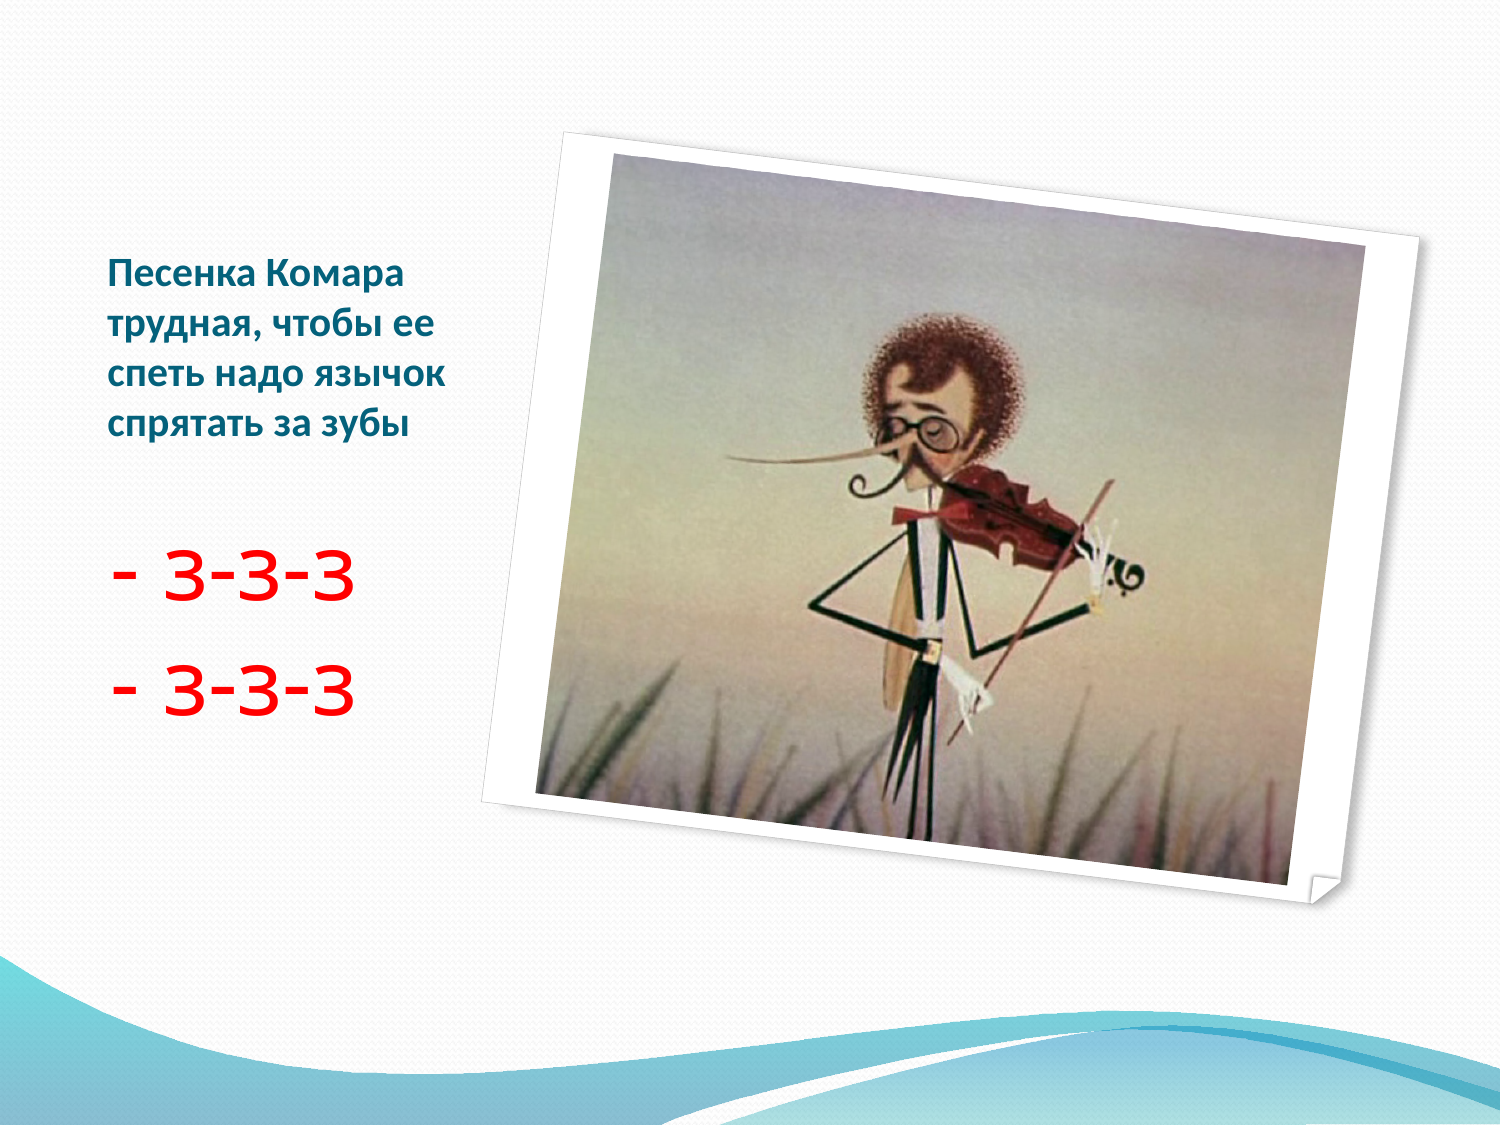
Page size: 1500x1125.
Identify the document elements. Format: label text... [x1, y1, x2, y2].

picture [571, 154, 1330, 842]
picture [1333, 242, 1366, 512]
title Песенка Комара трудная, чтобы ее спеть надо язычок спрятать за зубы [99, 193, 463, 453]
picture [1019, 852, 1292, 886]
list - з-з-з - з-з-з [99, 464, 463, 822]
picture [535, 543, 566, 797]
